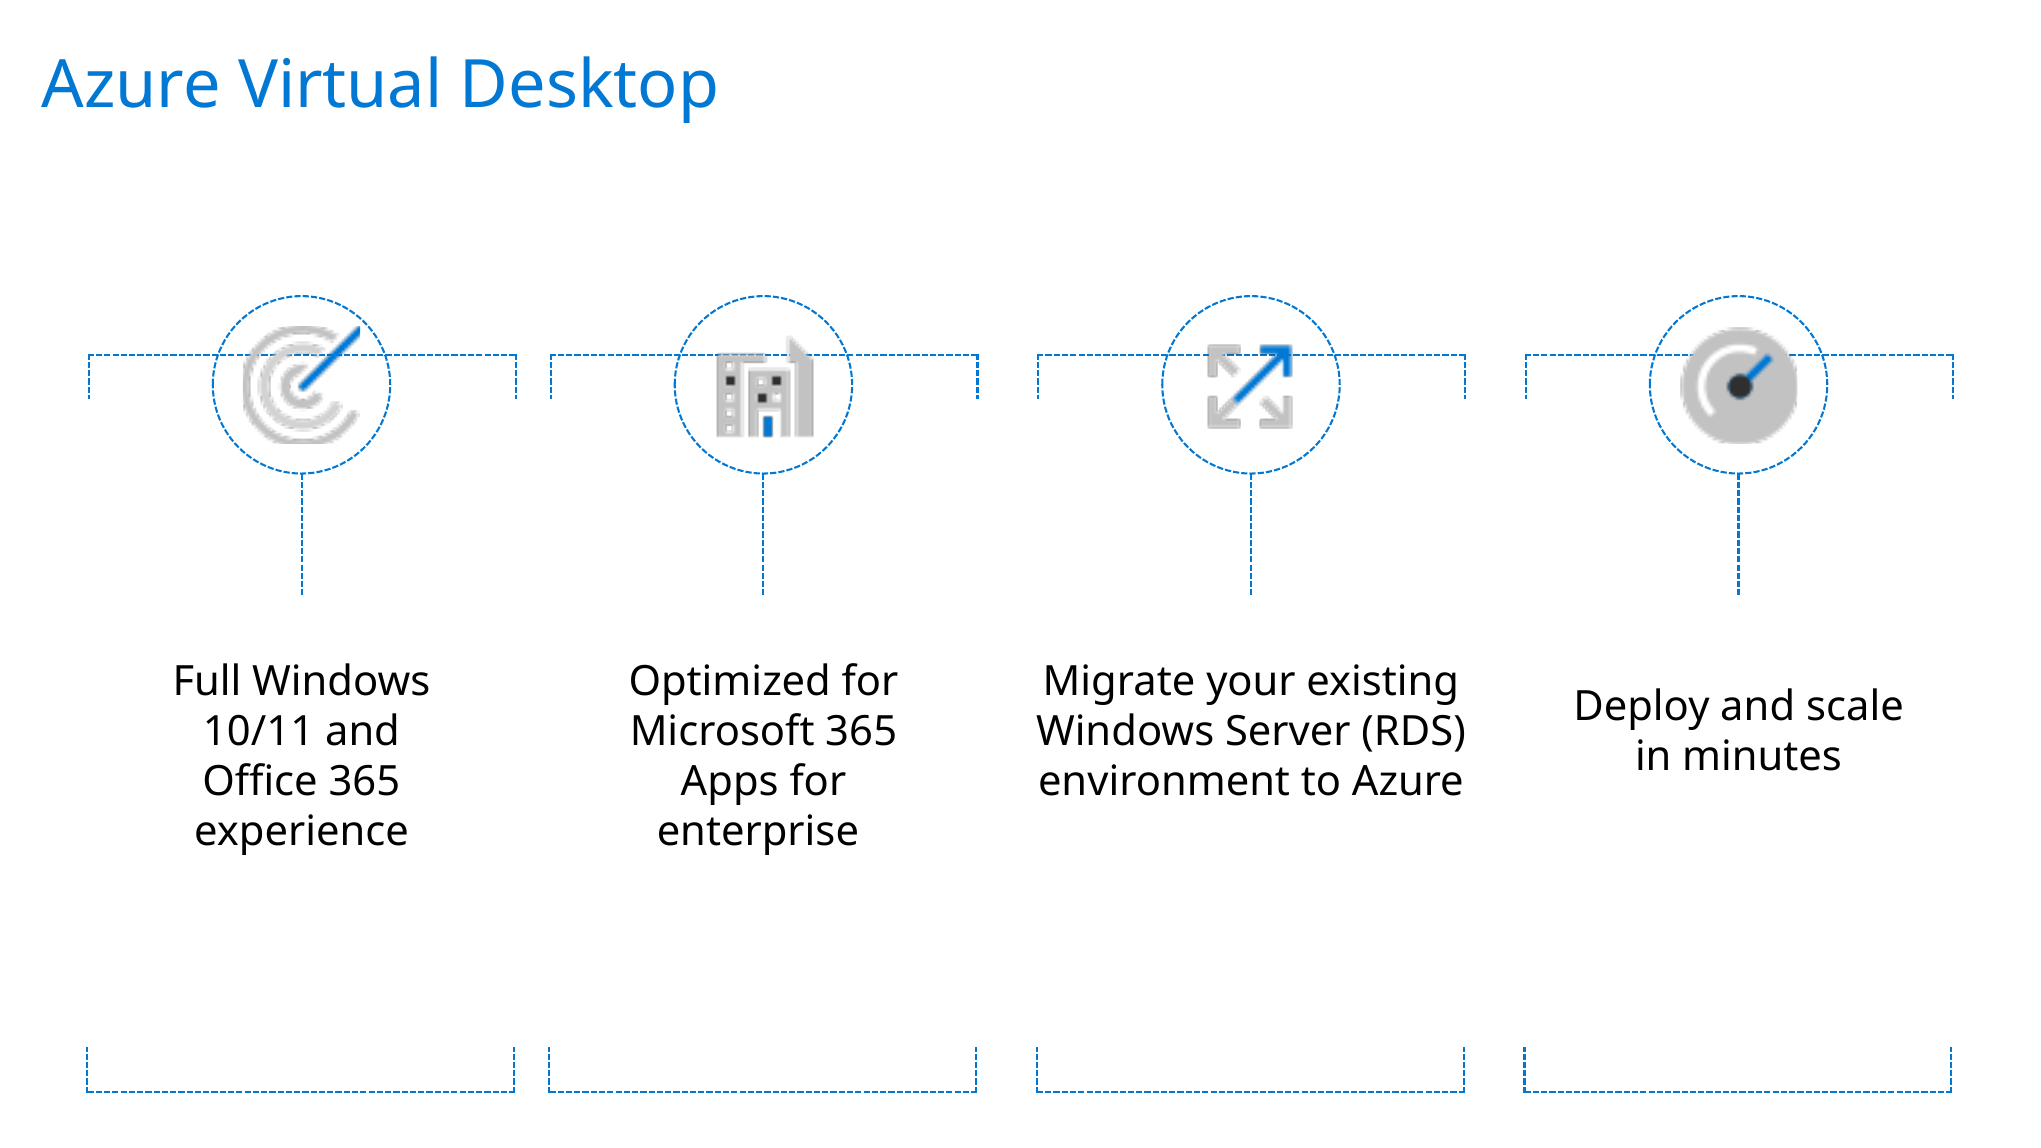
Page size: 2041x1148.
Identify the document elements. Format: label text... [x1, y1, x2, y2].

text_box Azure Virtual Desktop [41, 41, 1080, 122]
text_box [87, 296, 1953, 1093]
